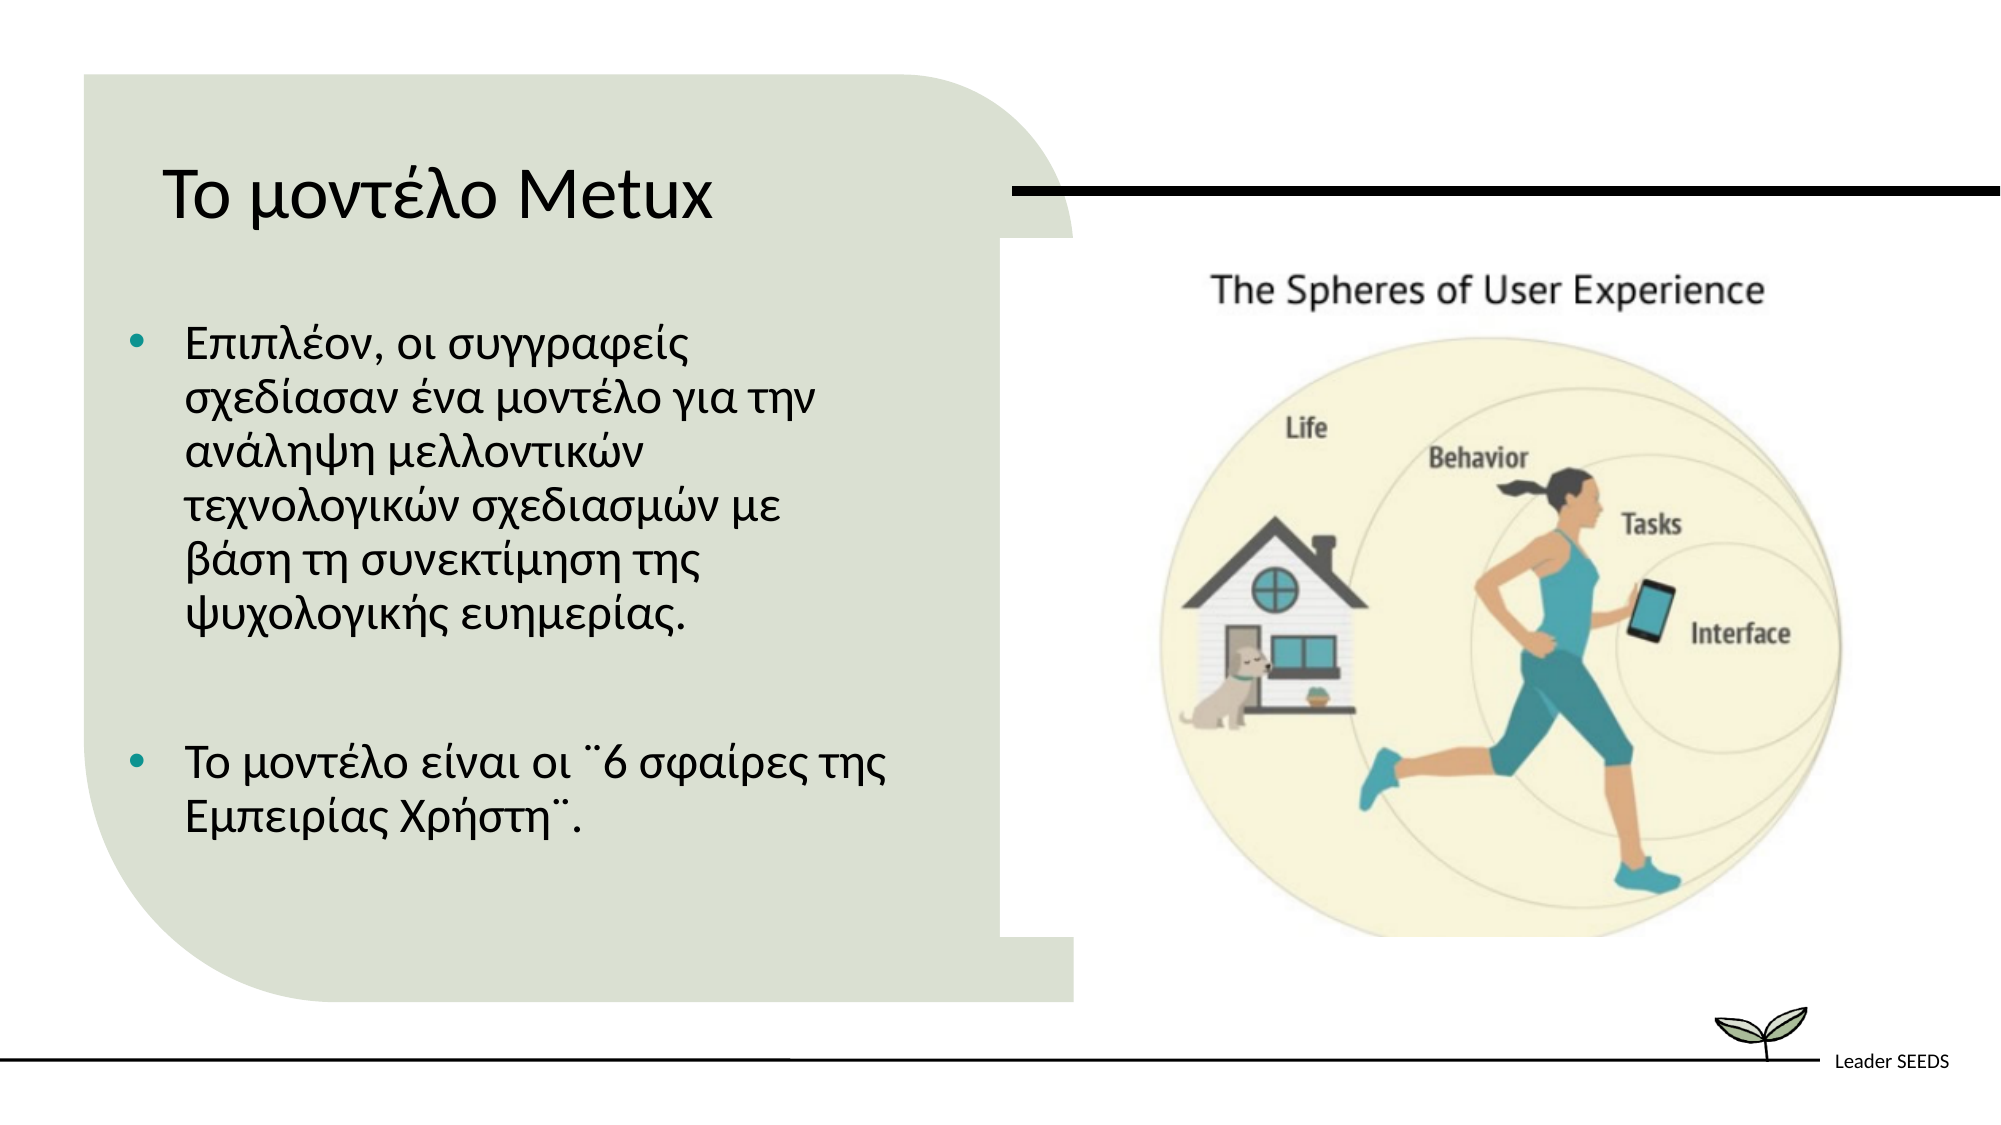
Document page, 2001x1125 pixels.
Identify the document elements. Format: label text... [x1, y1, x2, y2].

list Το μοντέλο Metux [147, 146, 967, 309]
picture [999, 238, 2000, 937]
list Επιπλέον, οι συγγραφείς σχεδίασαν ένα μοντέλο για την ανάληψη μελλοντικών τεχνολογικών σχεδιασμών με βάση τη συνεκτίμηση της ψυχολογικής ευημερίας. Το μοντέλο είναι οι ¨6 σφαίρες της Εμπειρίας Χρήστη¨. [113, 308, 912, 806]
